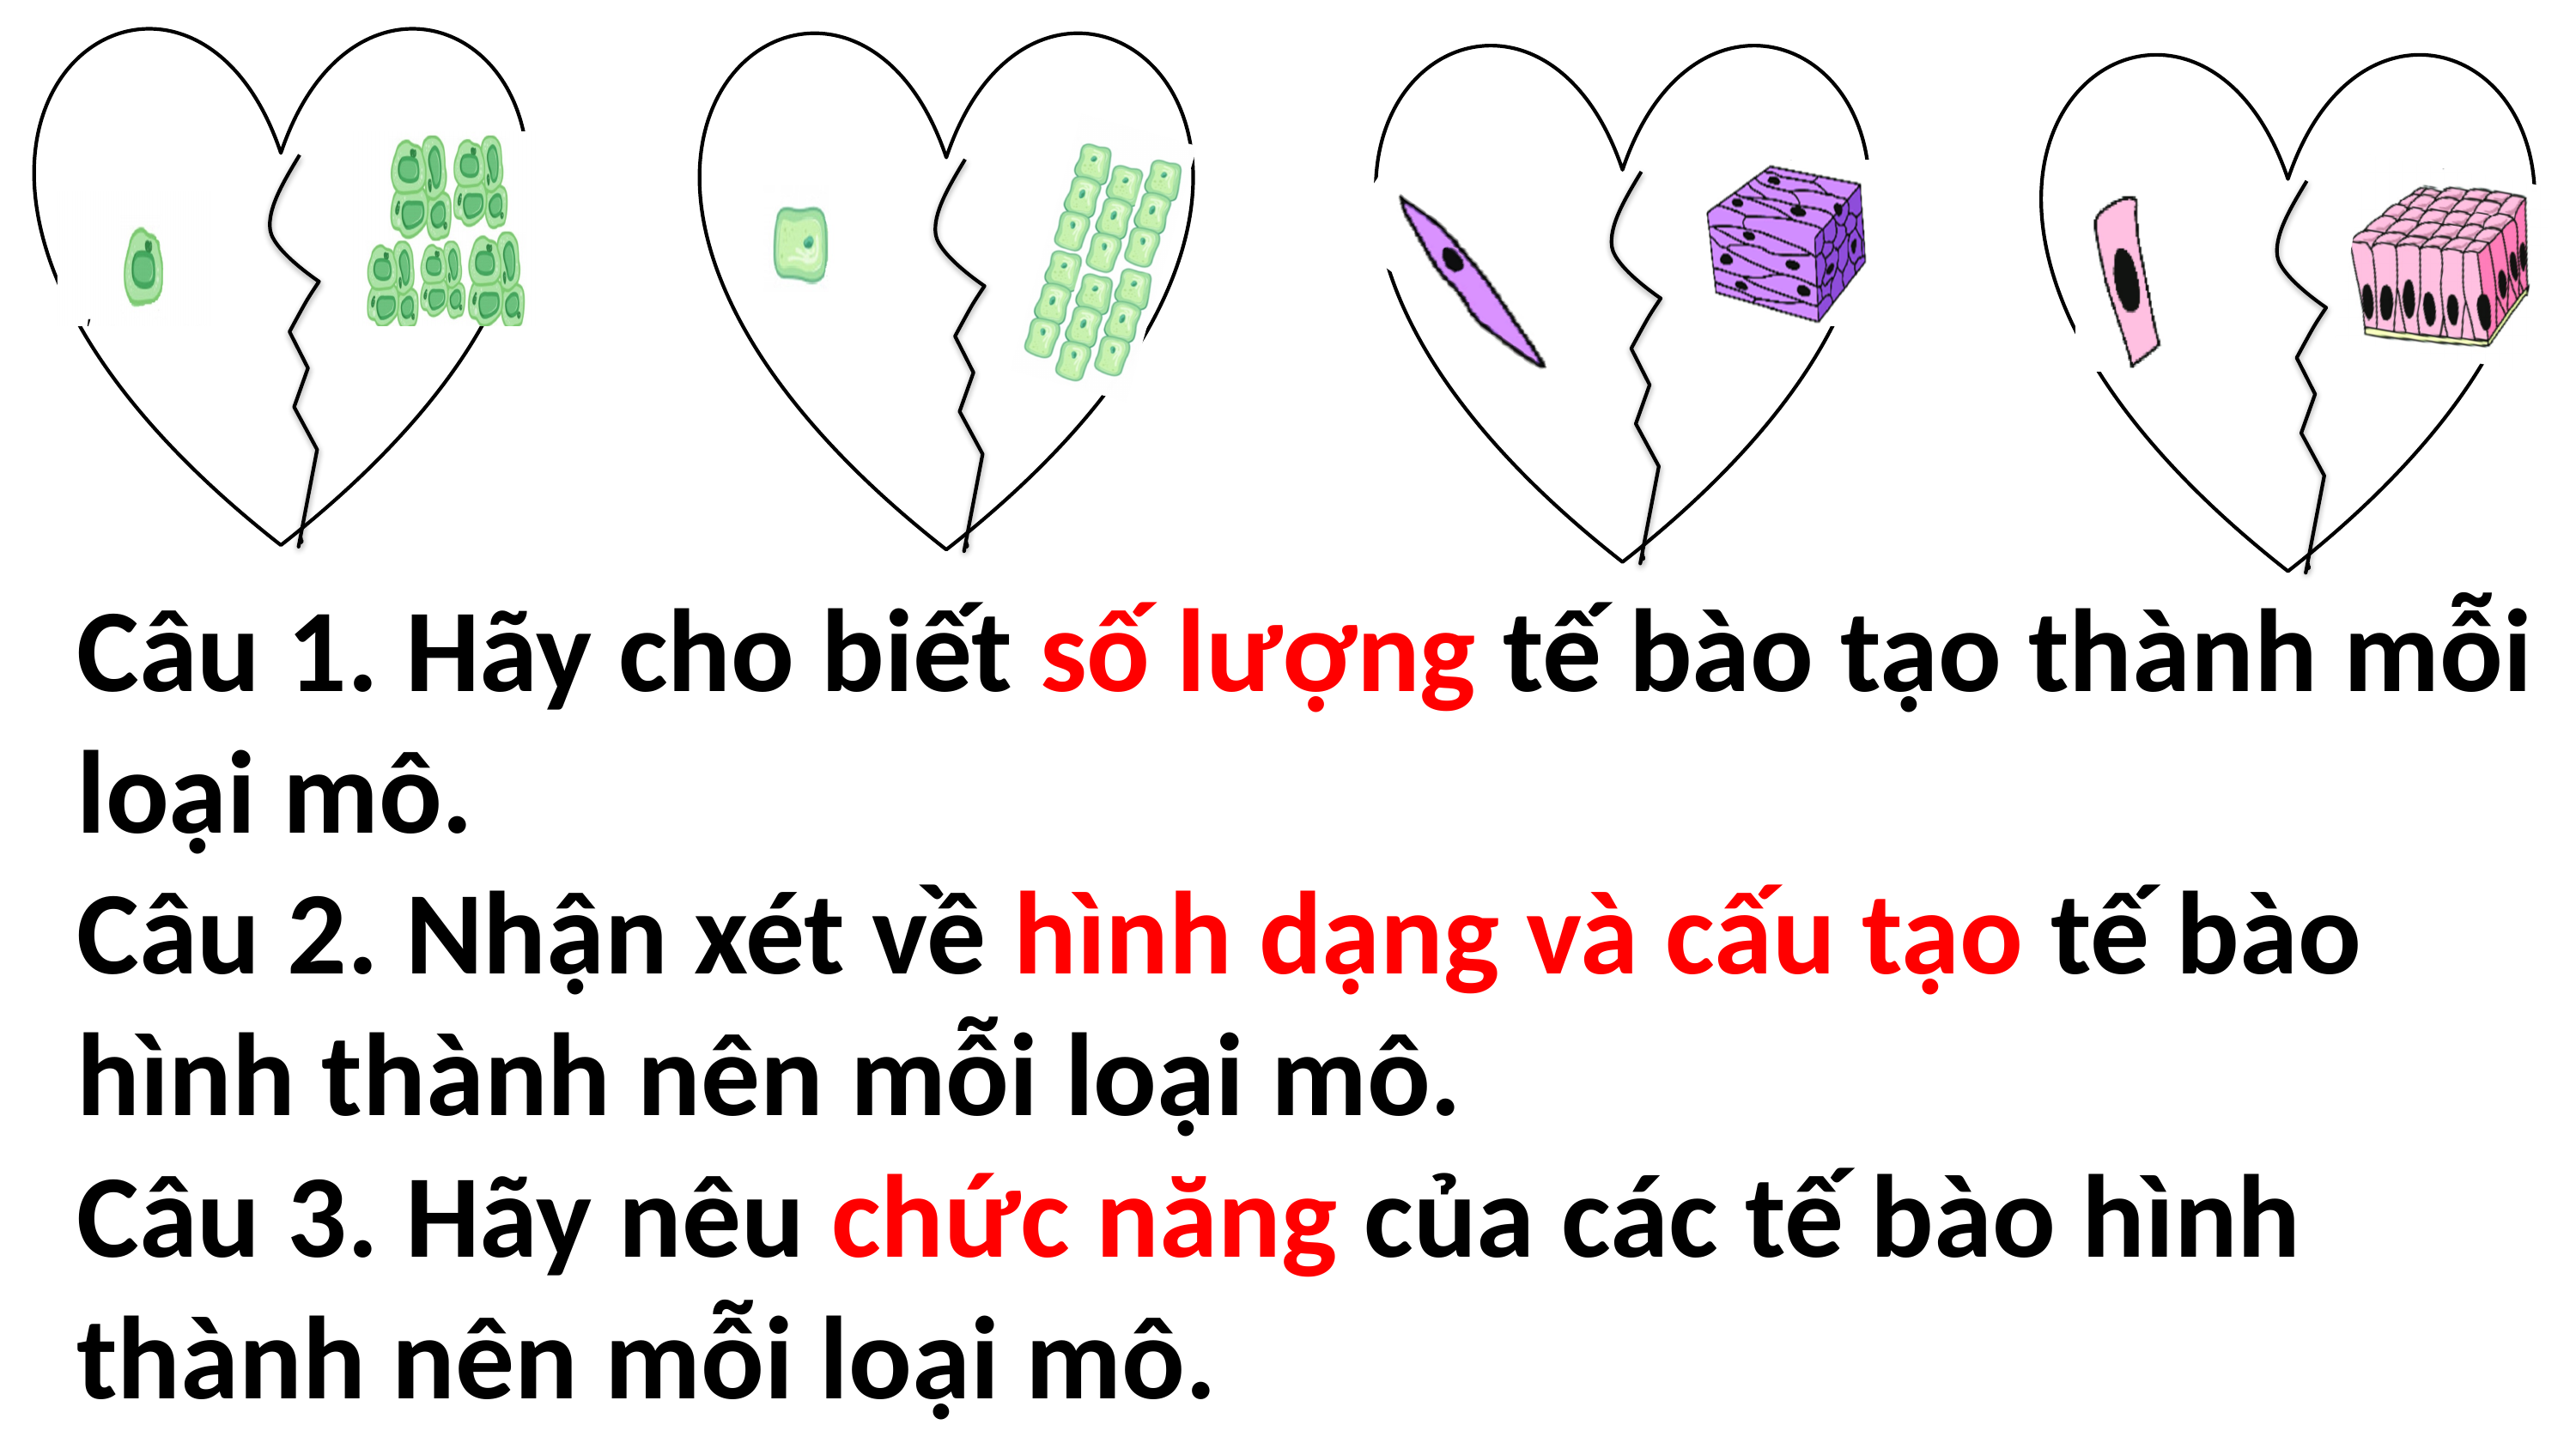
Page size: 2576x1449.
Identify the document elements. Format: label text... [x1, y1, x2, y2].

text_box [1374, 44, 1869, 542]
picture [738, 185, 868, 293]
text_box [697, 31, 1193, 551]
text_box [1184, 160, 1195, 196]
text_box [2275, 179, 2329, 563]
picture [2075, 186, 2180, 372]
picture [970, 114, 1237, 402]
picture [57, 191, 212, 326]
text_box [268, 154, 321, 549]
picture [1698, 160, 1886, 326]
text_box Câu 1. Hãy cho biết số lượng tế bào tạo thành mỗi loại mô. Câu 2. Nhận xét về hình dạng và cấu tạo tế bào hình thành nên mỗi loại mô. Câu 3. Hãy nêu chức năng của các tế bào hình thành nên mỗi loại mô. [57, 563, 2576, 1433]
picture [2336, 155, 2553, 370]
text_box [2039, 52, 2535, 563]
text_box [1409, 245, 1638, 563]
picture [1338, 139, 1612, 379]
picture [349, 131, 536, 326]
text_box [933, 158, 985, 554]
text_box [1609, 170, 1663, 563]
text_box [32, 27, 526, 547]
